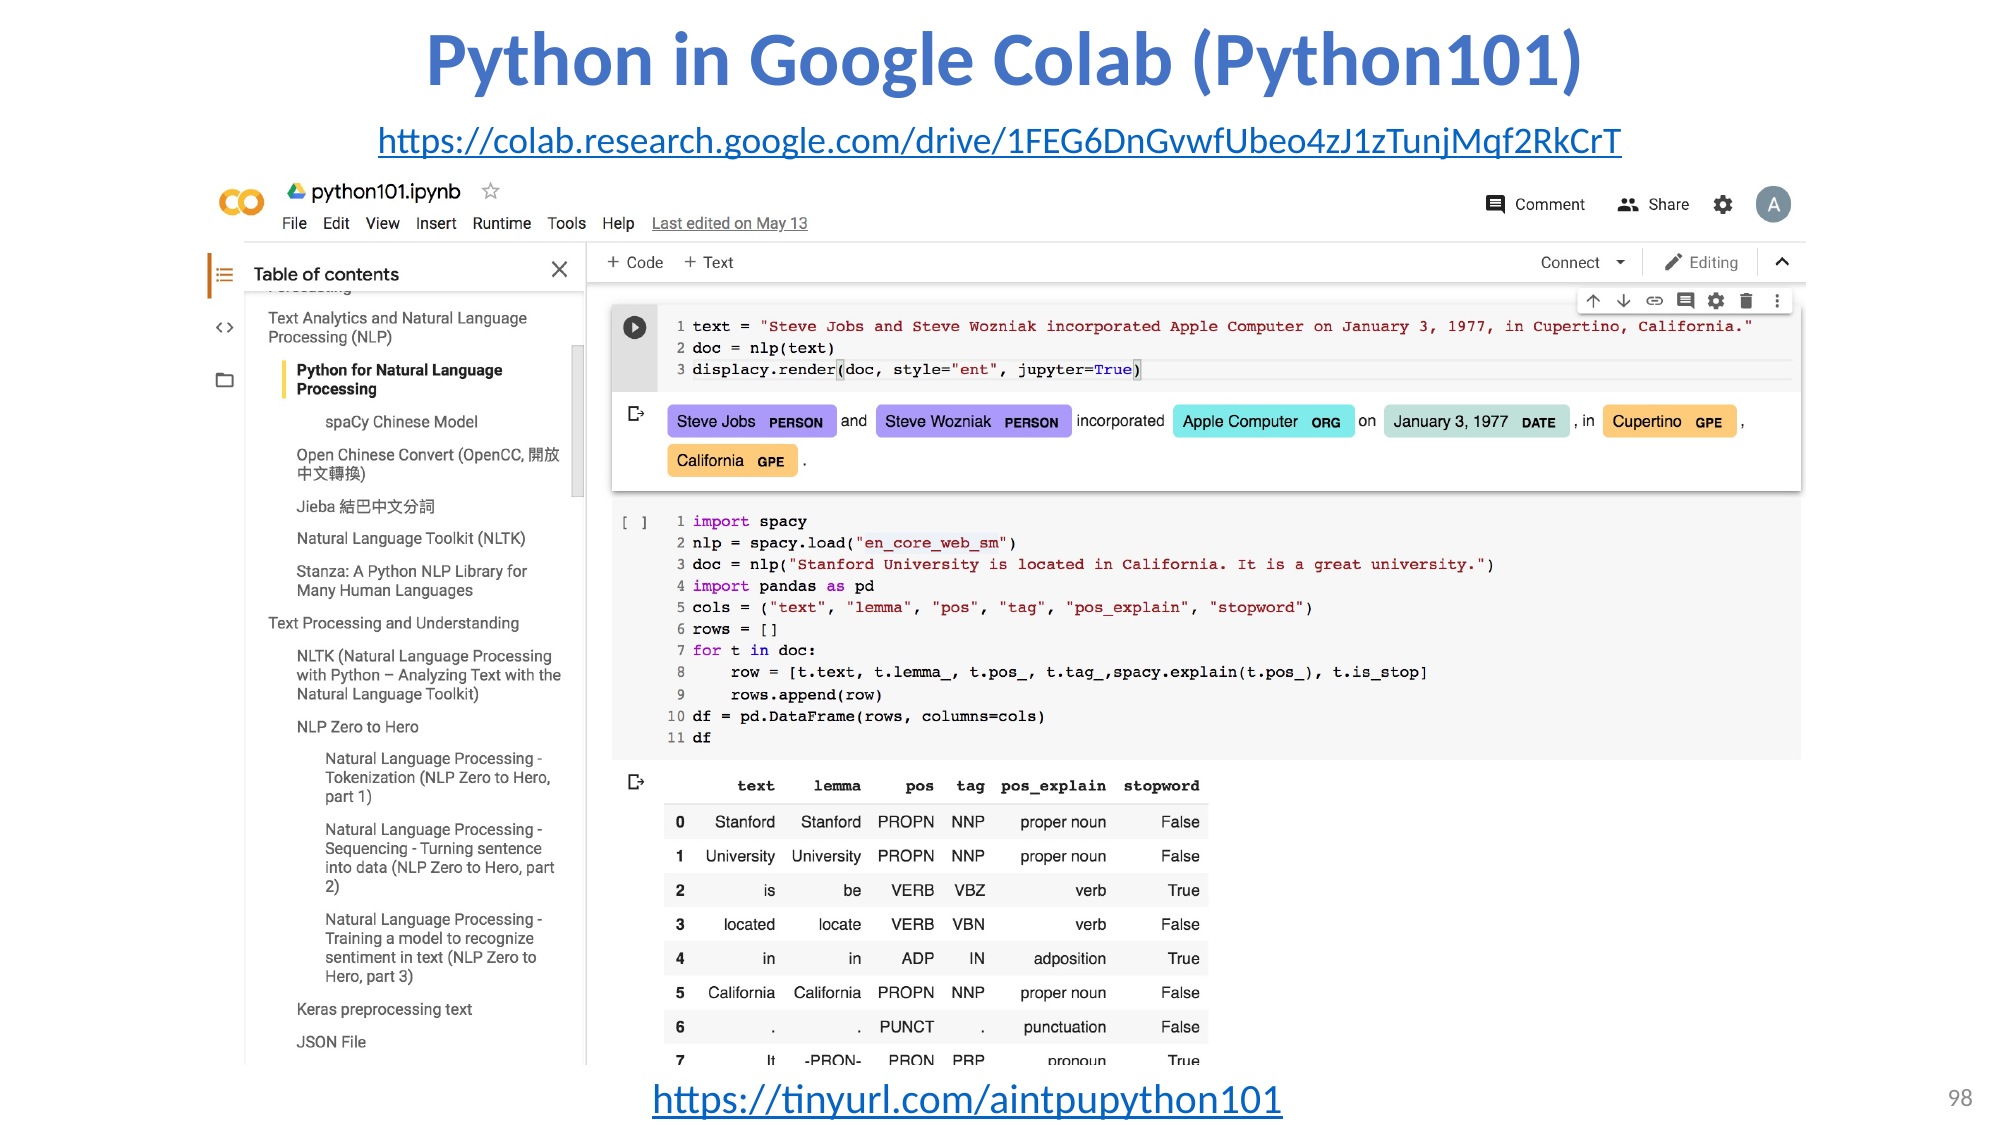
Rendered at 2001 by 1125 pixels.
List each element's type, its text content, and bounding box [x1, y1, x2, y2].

picture [206, 174, 1806, 1065]
text_box https://colab.research.google.com/drive/1FEG6DnGvwfUbeo4zJ1zTunjMqf2RkCrT [267, 108, 1733, 169]
text_box https://tinyurl.com/aintpupython101 [637, 1065, 1298, 1125]
title Python in Google Colab (Python101) [247, 0, 1765, 109]
slide_number 98 [1830, 1076, 1989, 1116]
